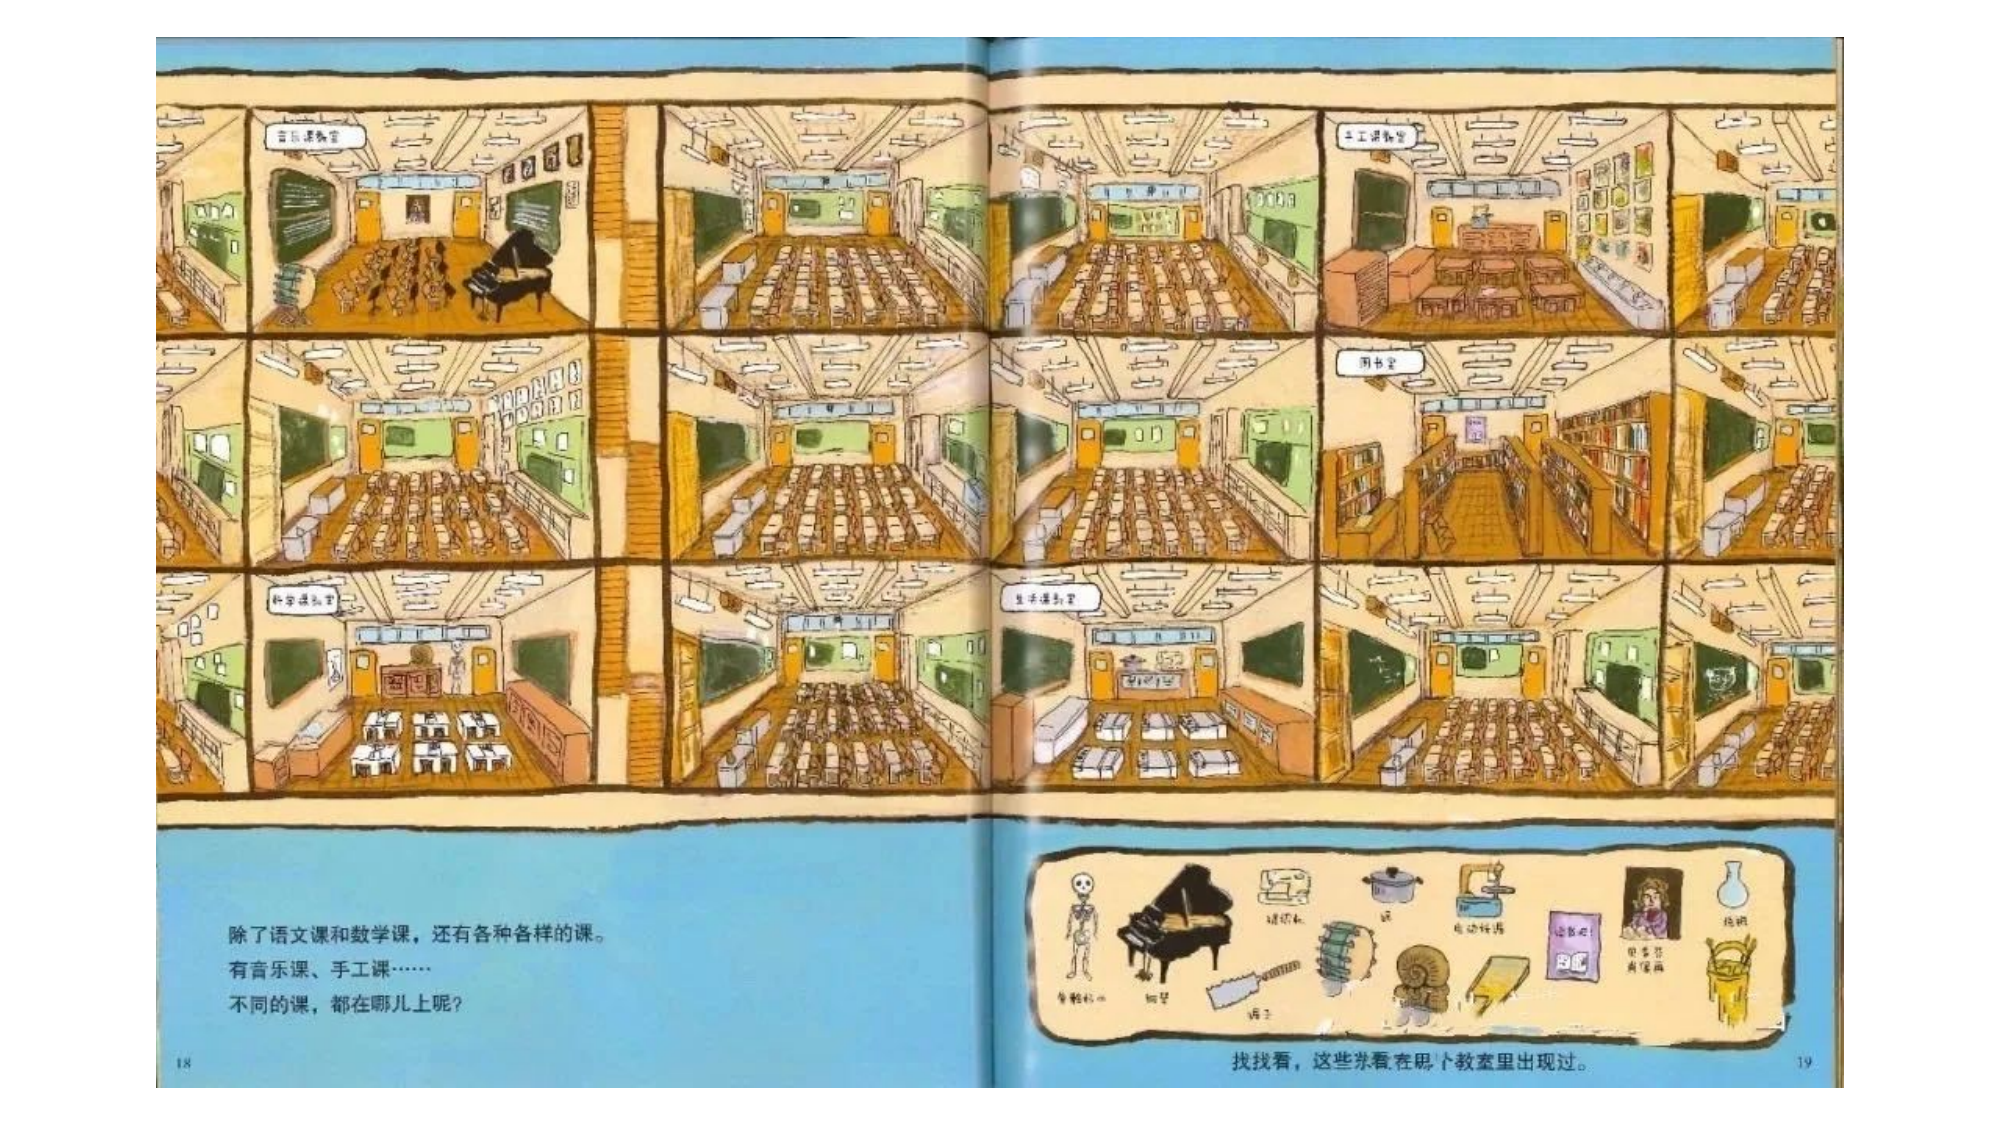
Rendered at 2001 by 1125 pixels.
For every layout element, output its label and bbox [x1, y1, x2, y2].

picture [156, 37, 1844, 1088]
